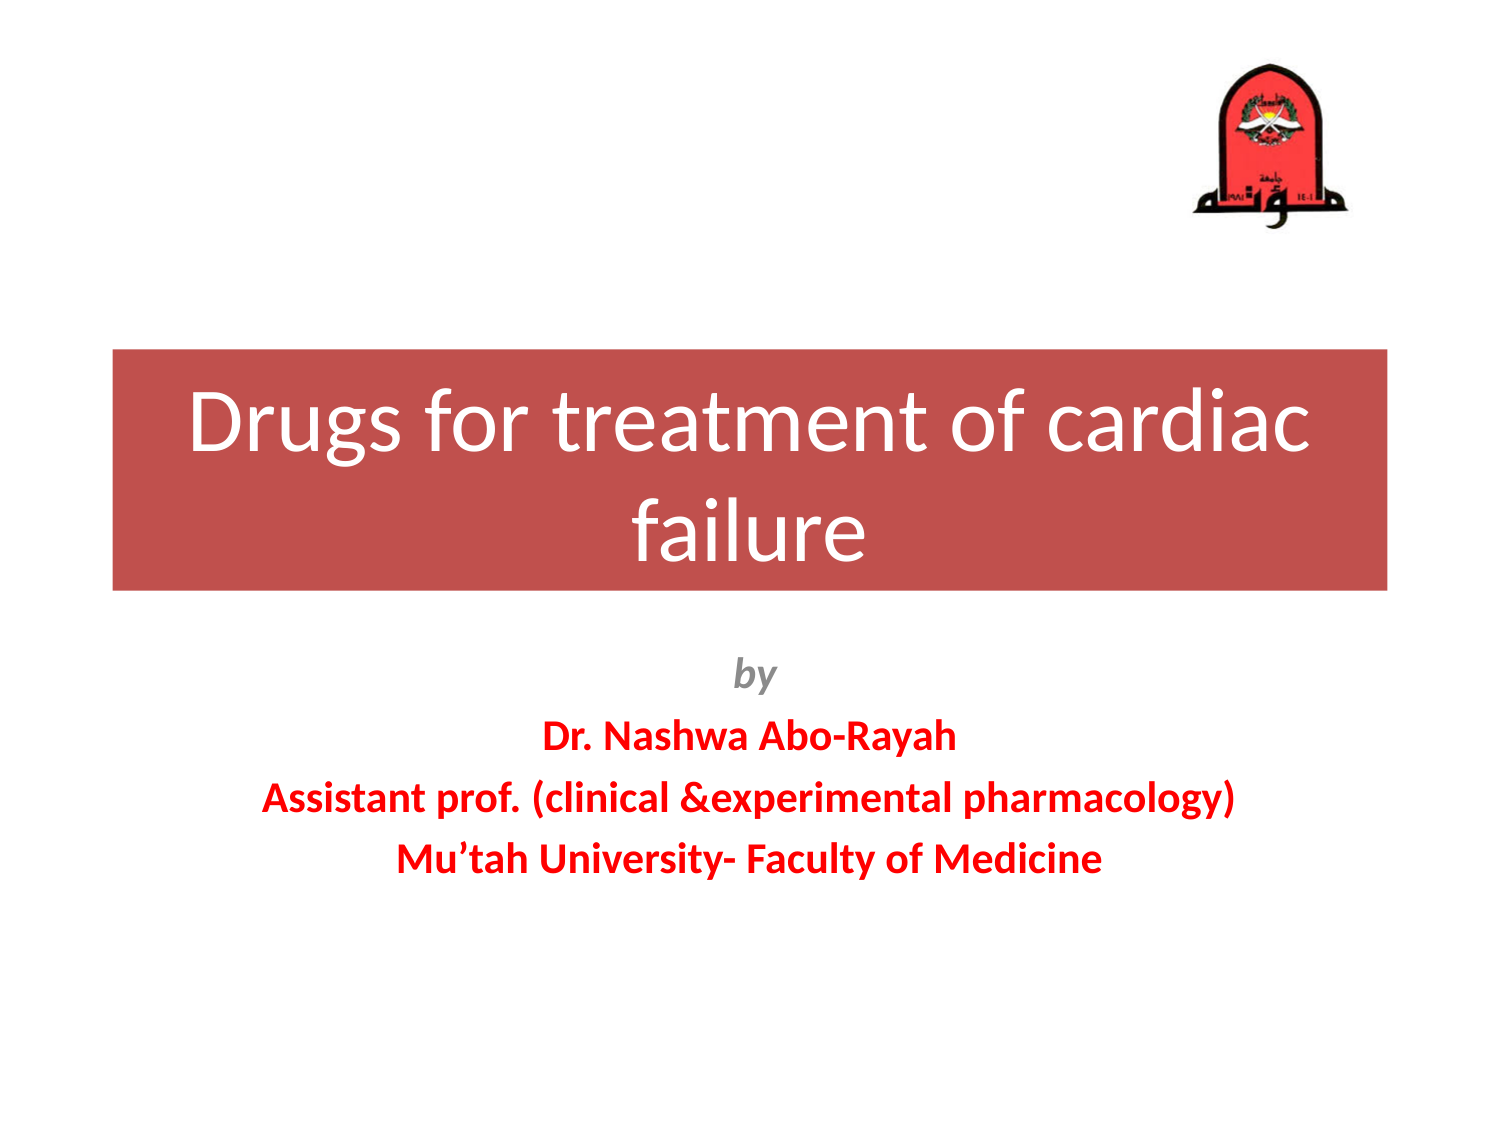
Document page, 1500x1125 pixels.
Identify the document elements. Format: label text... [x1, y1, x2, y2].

title Drugs for treatment of cardiac failure [112, 349, 1388, 591]
subtitle by Dr. Nashwa Abo-Rayah Assistant prof. (clinical &experimental pharmacology) Mu’tah University- Faculty of Medicine [225, 637, 1275, 925]
picture [1144, 49, 1406, 245]
